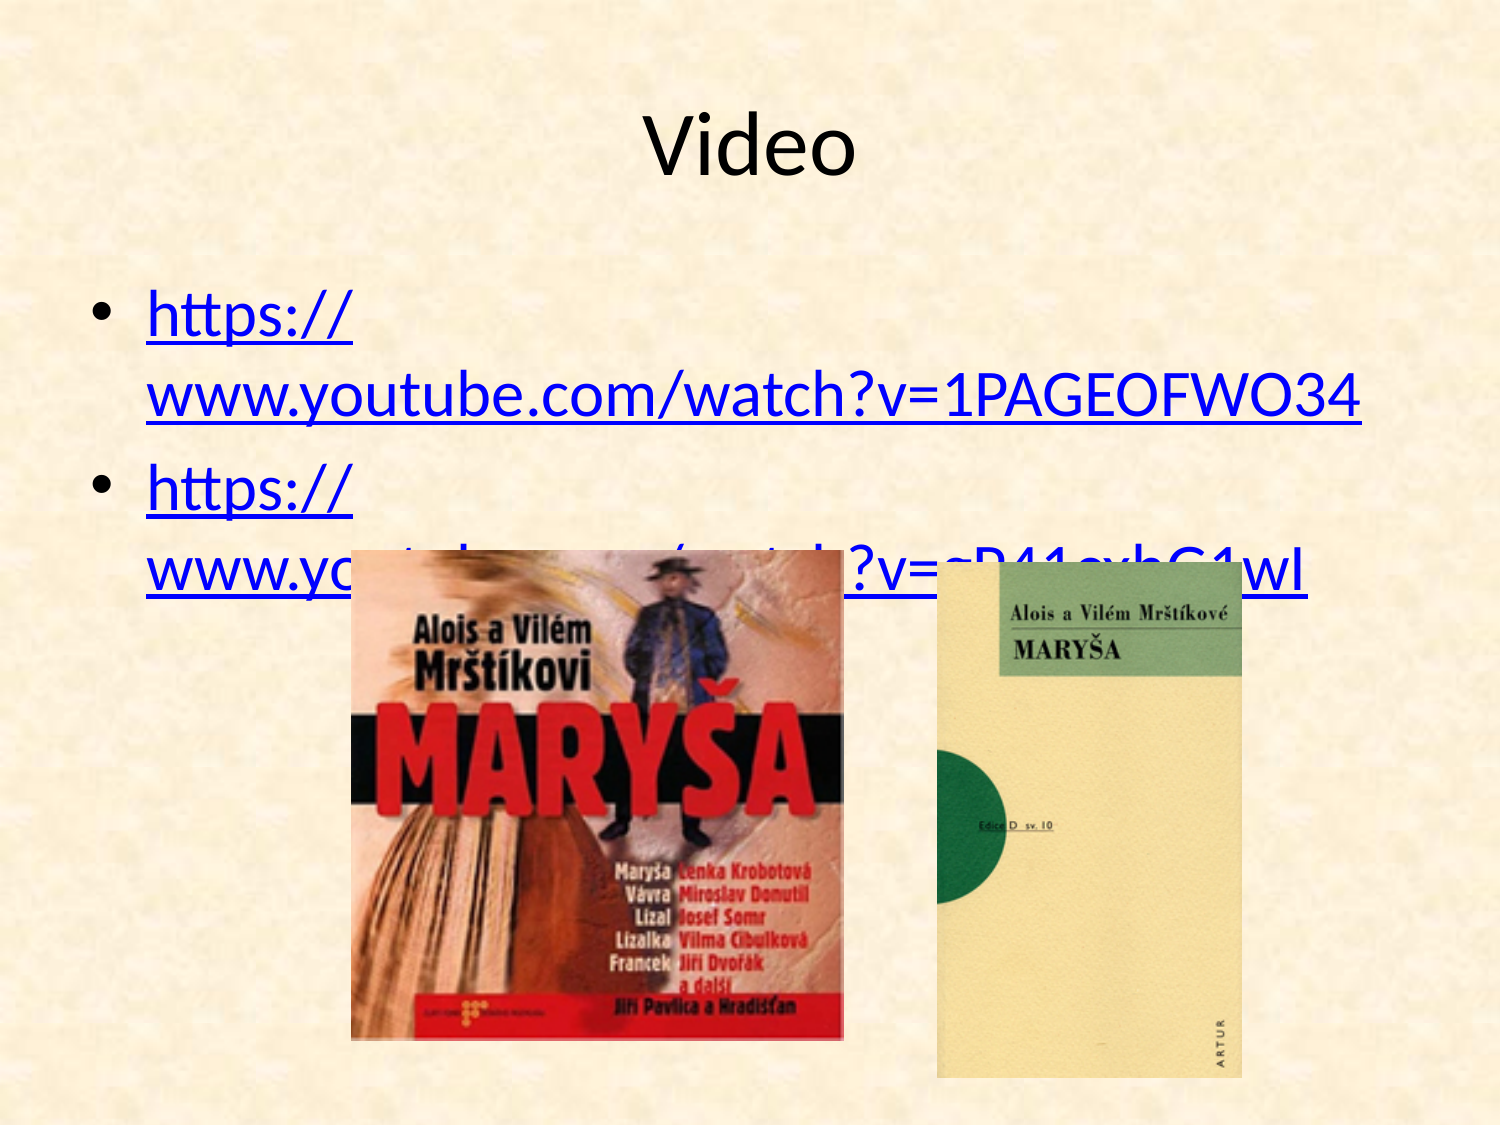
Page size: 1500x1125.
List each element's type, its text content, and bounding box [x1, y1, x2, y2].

picture [0, 0, 1500, 1125]
list https://www.youtube.com/watch?v=1PAGEOFWO34 https://www.youtube.com/watch?v=gP41cxhG1wI [75, 262, 1425, 1005]
title Video [75, 45, 1425, 233]
